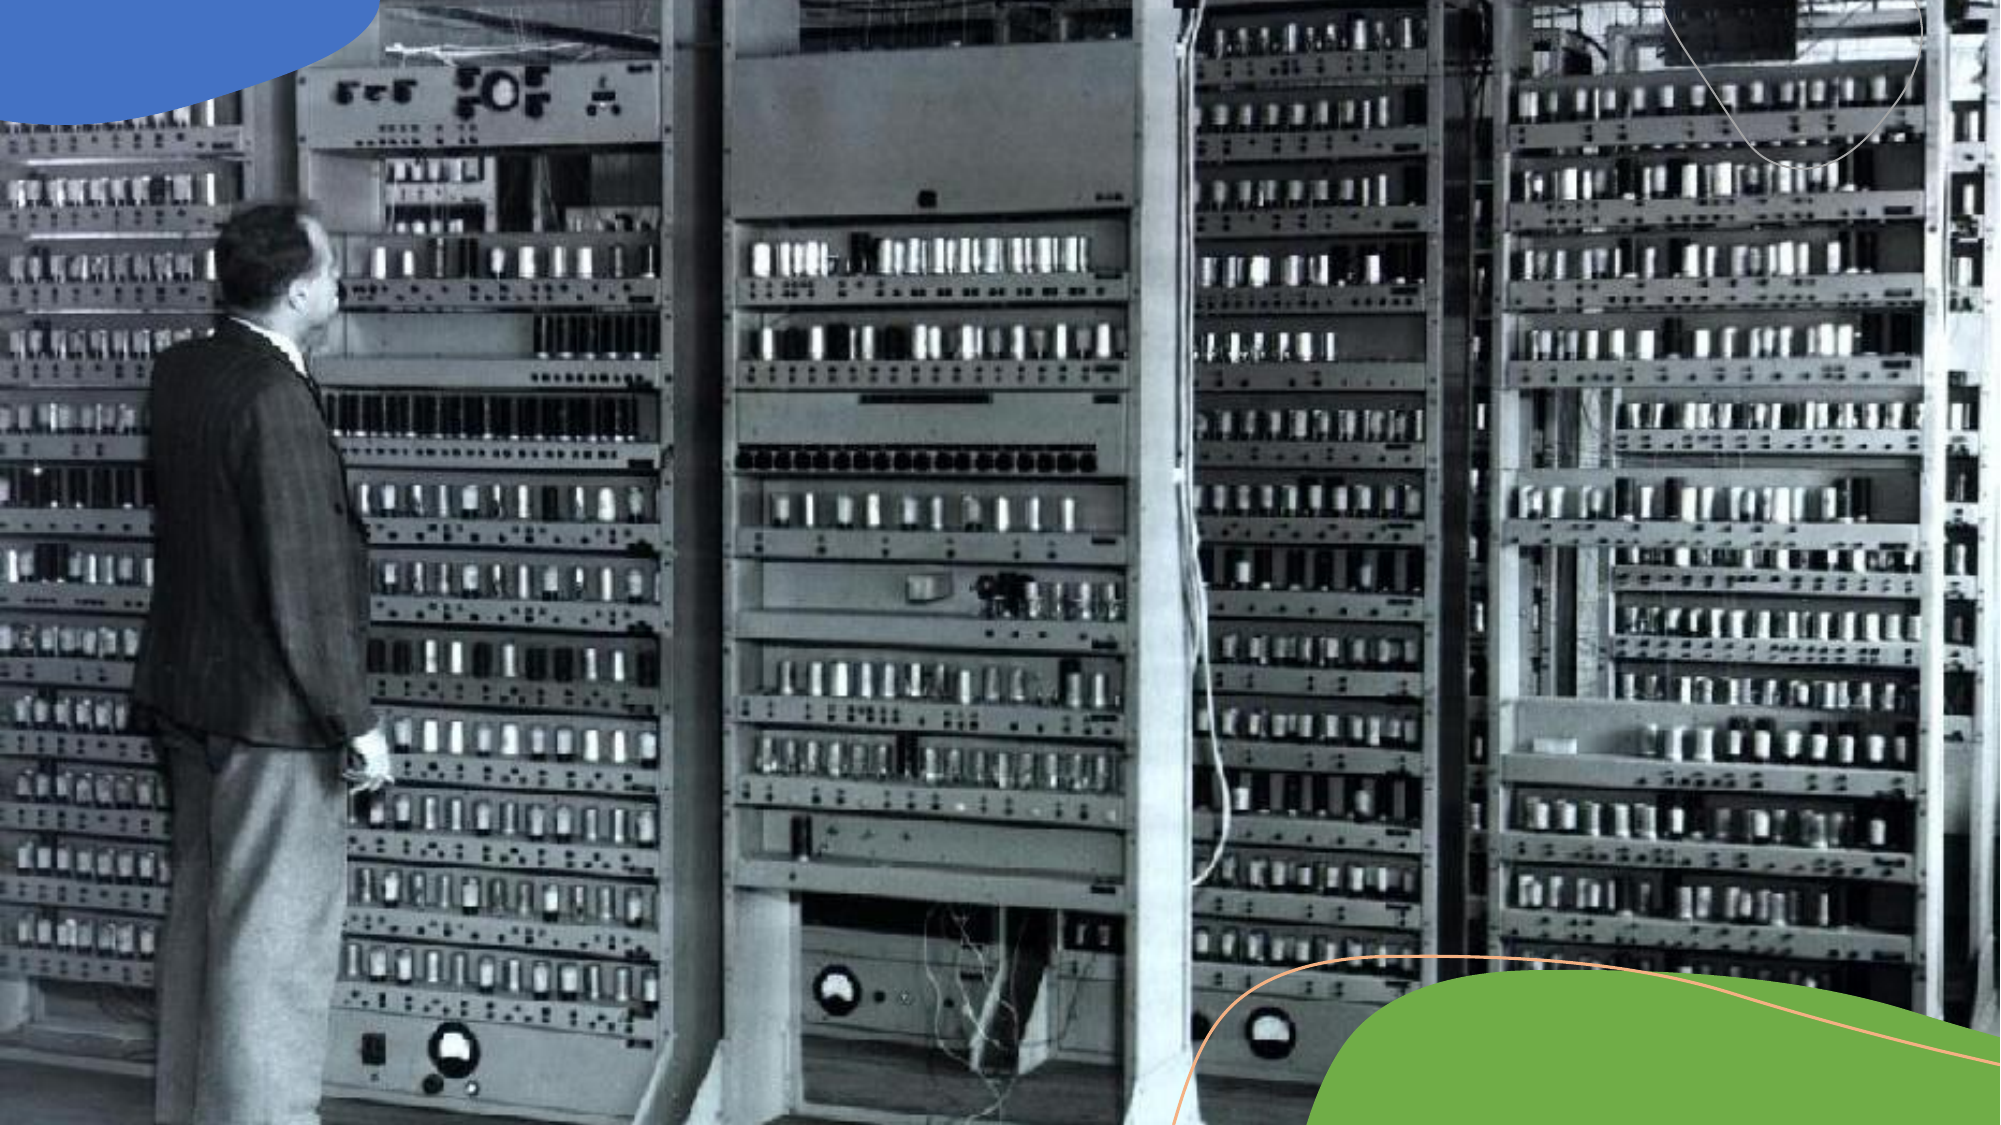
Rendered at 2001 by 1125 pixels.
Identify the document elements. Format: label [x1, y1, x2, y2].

list [0, 0, 2000, 1125]
